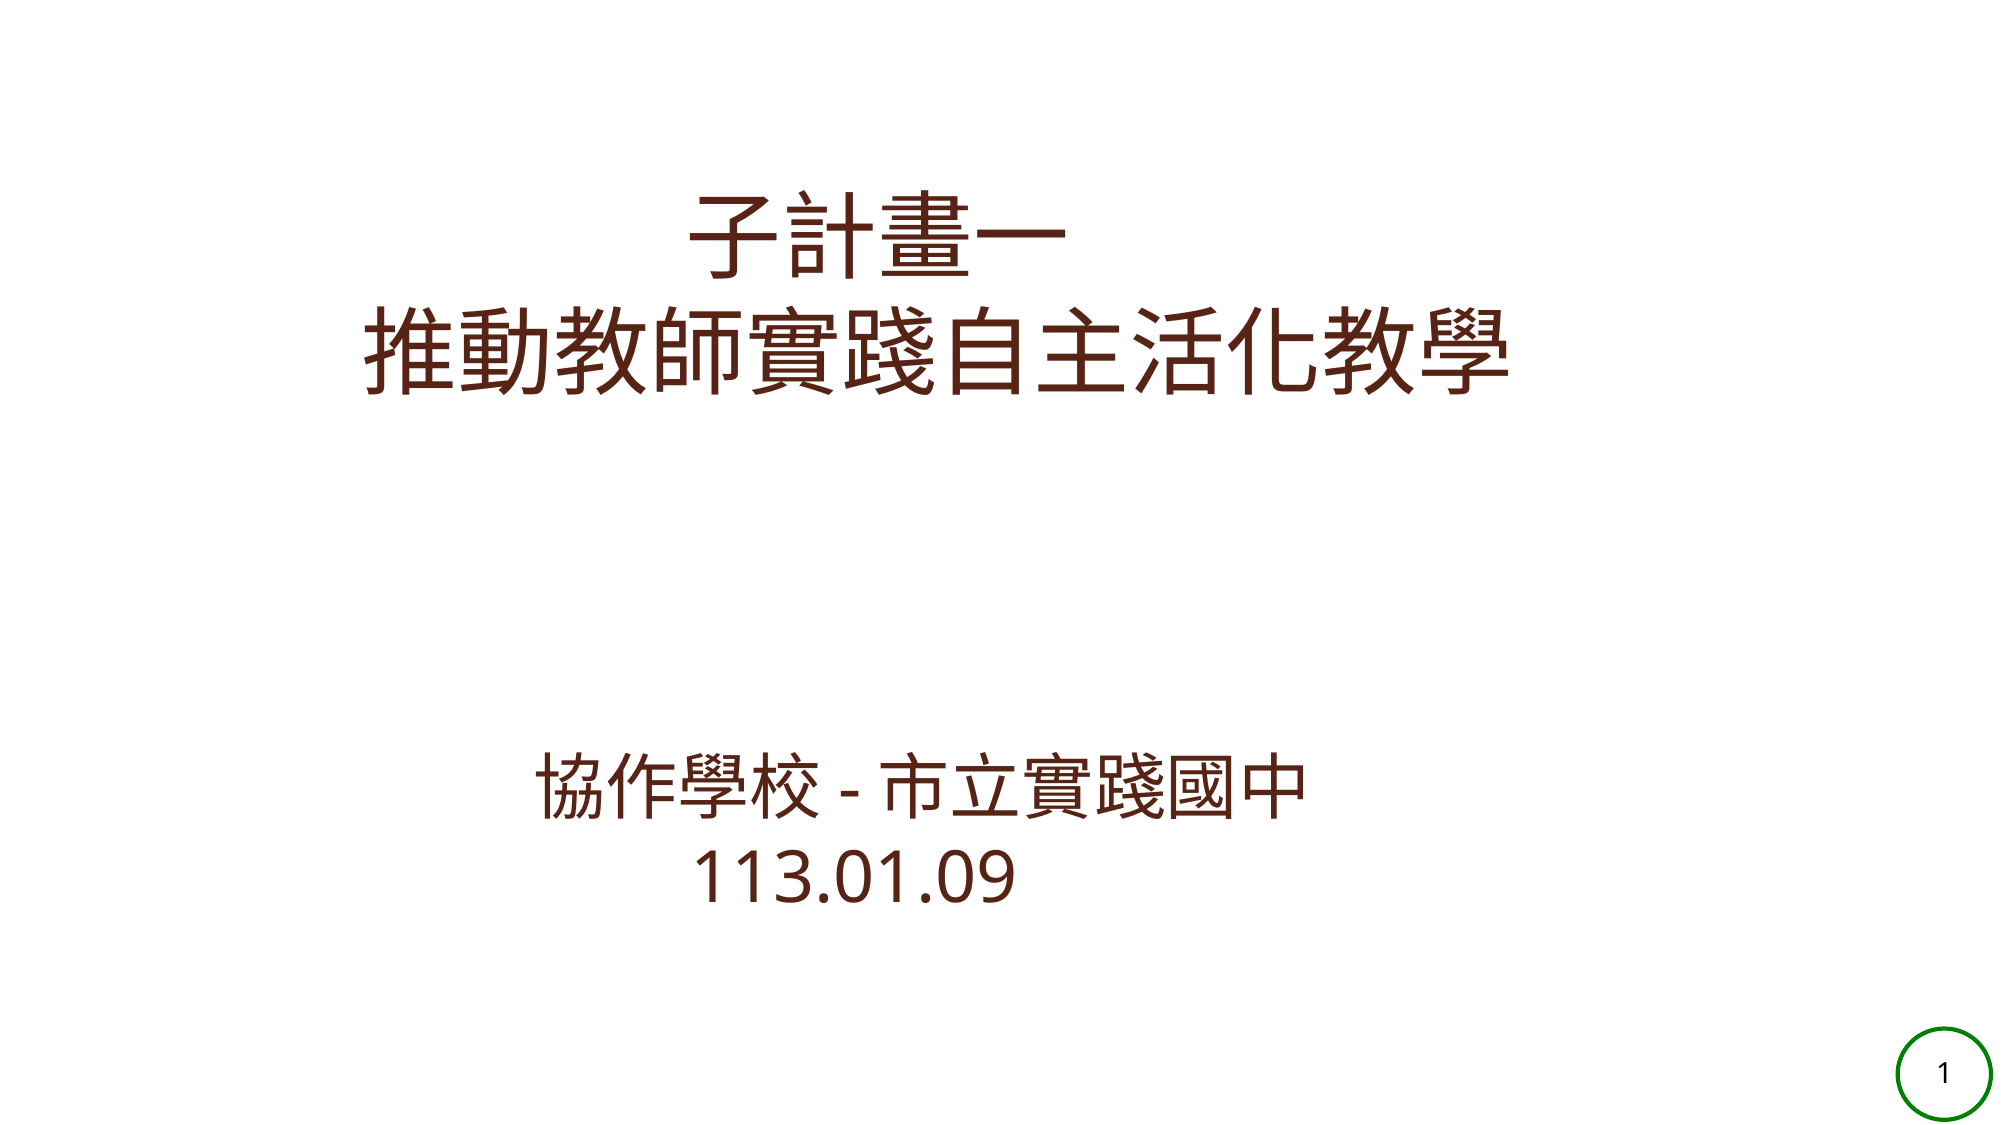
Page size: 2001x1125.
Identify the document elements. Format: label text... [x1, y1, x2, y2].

title 子計畫一 推動教師實踐自主活化教學 協作學校-市立實踐國中 113.01.09 [0, 0, 1813, 927]
